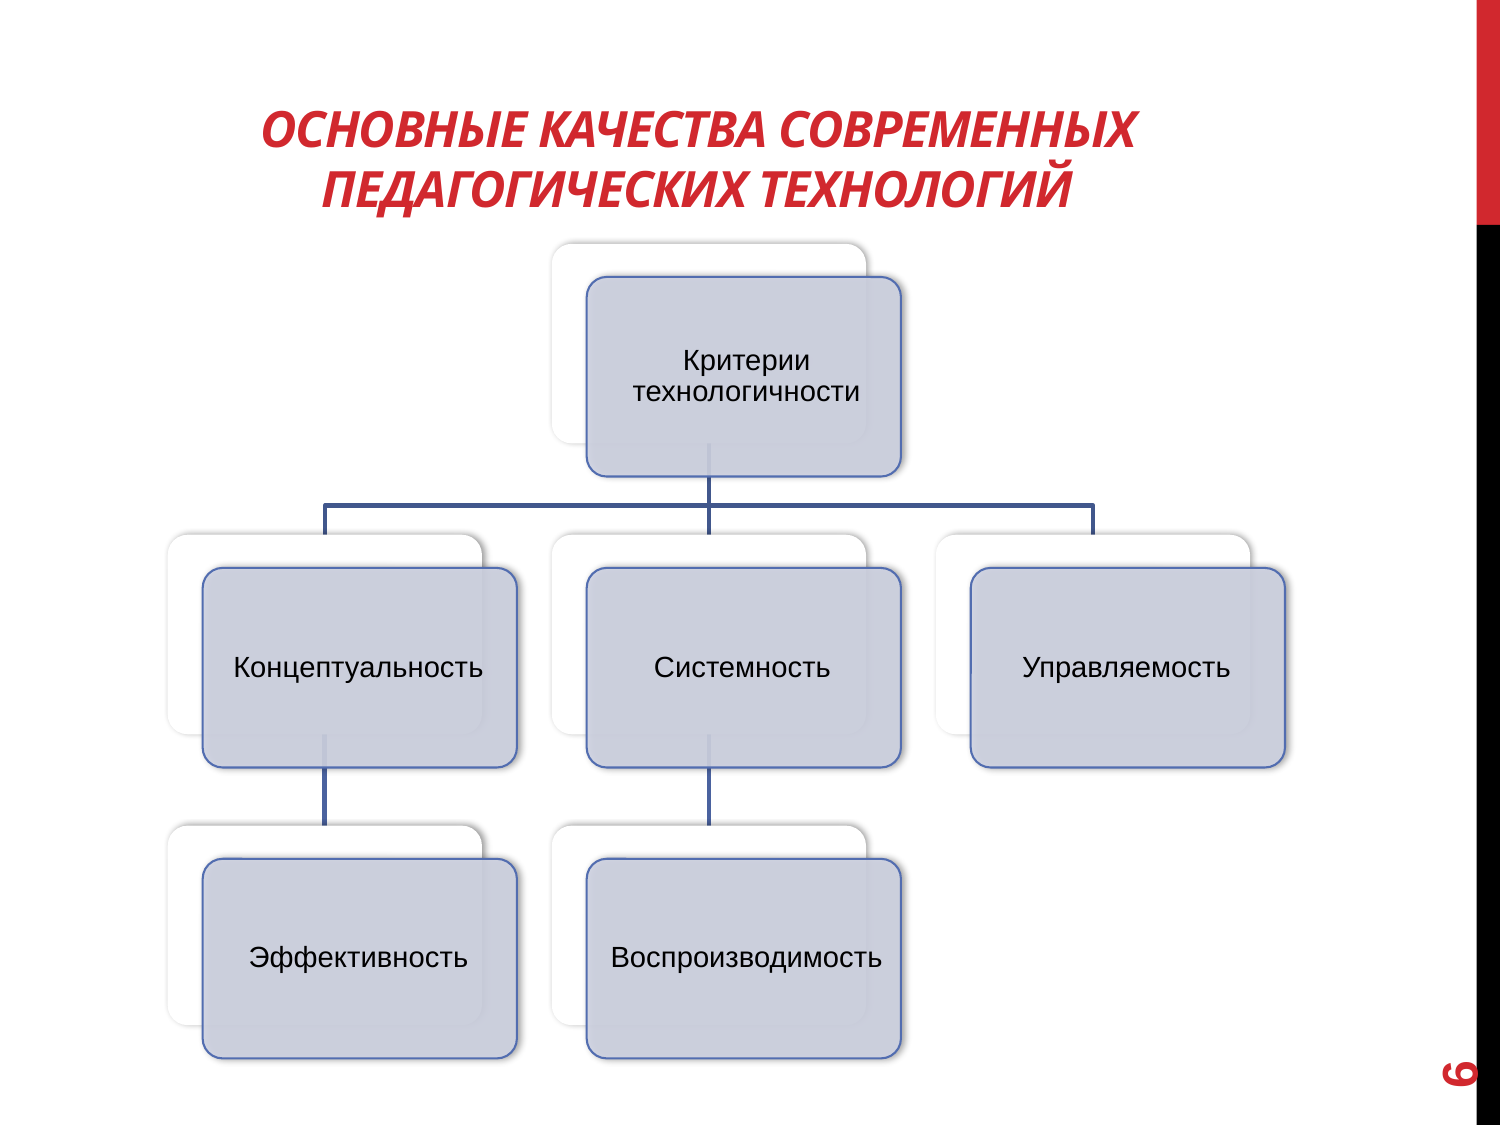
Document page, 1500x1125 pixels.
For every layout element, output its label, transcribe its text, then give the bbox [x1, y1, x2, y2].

title Основные качества современных педагогических технологий [76, 0, 1319, 225]
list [28, 242, 1424, 1060]
slide_number 6 [1427, 887, 1488, 1104]
